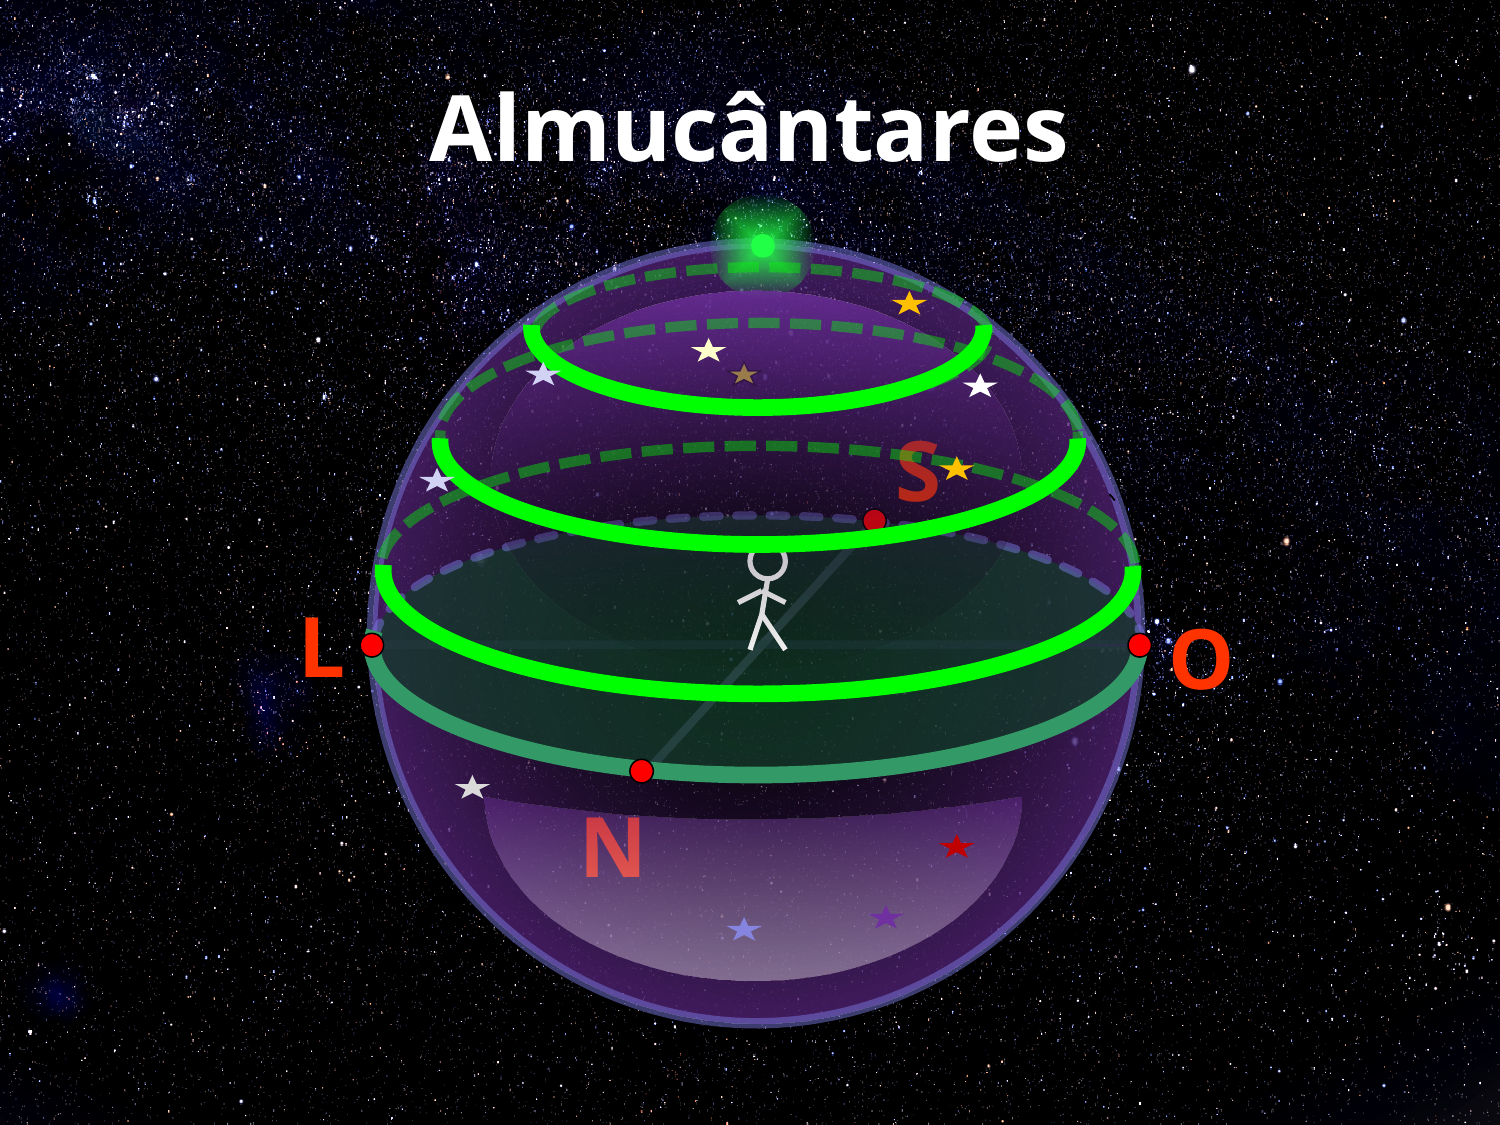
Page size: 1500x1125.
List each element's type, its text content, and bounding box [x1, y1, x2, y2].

title Almucântares [111, 30, 1388, 219]
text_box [419, 290, 999, 941]
picture [0, 0, 1500, 1125]
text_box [709, 193, 815, 289]
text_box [283, 243, 1214, 1024]
